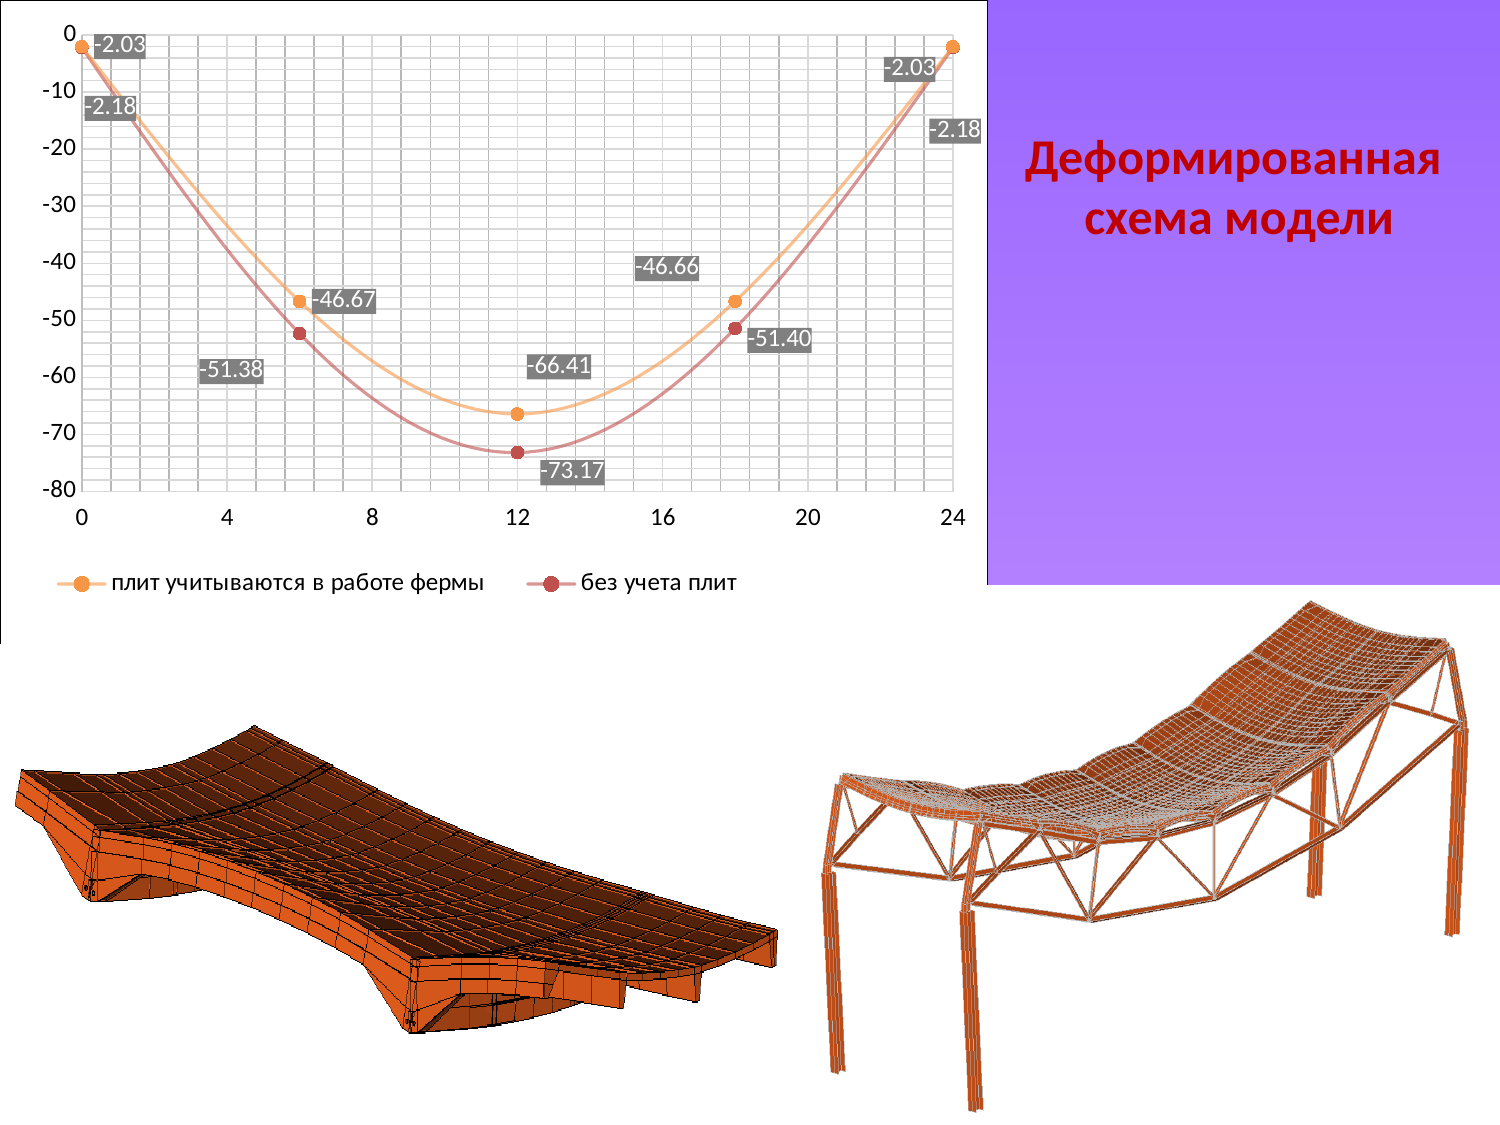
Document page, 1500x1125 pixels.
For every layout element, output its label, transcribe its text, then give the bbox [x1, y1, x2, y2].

picture [0, 585, 1500, 1125]
text_box Деформированная схема модели [1010, 117, 1469, 252]
chart [0, 0, 988, 644]
